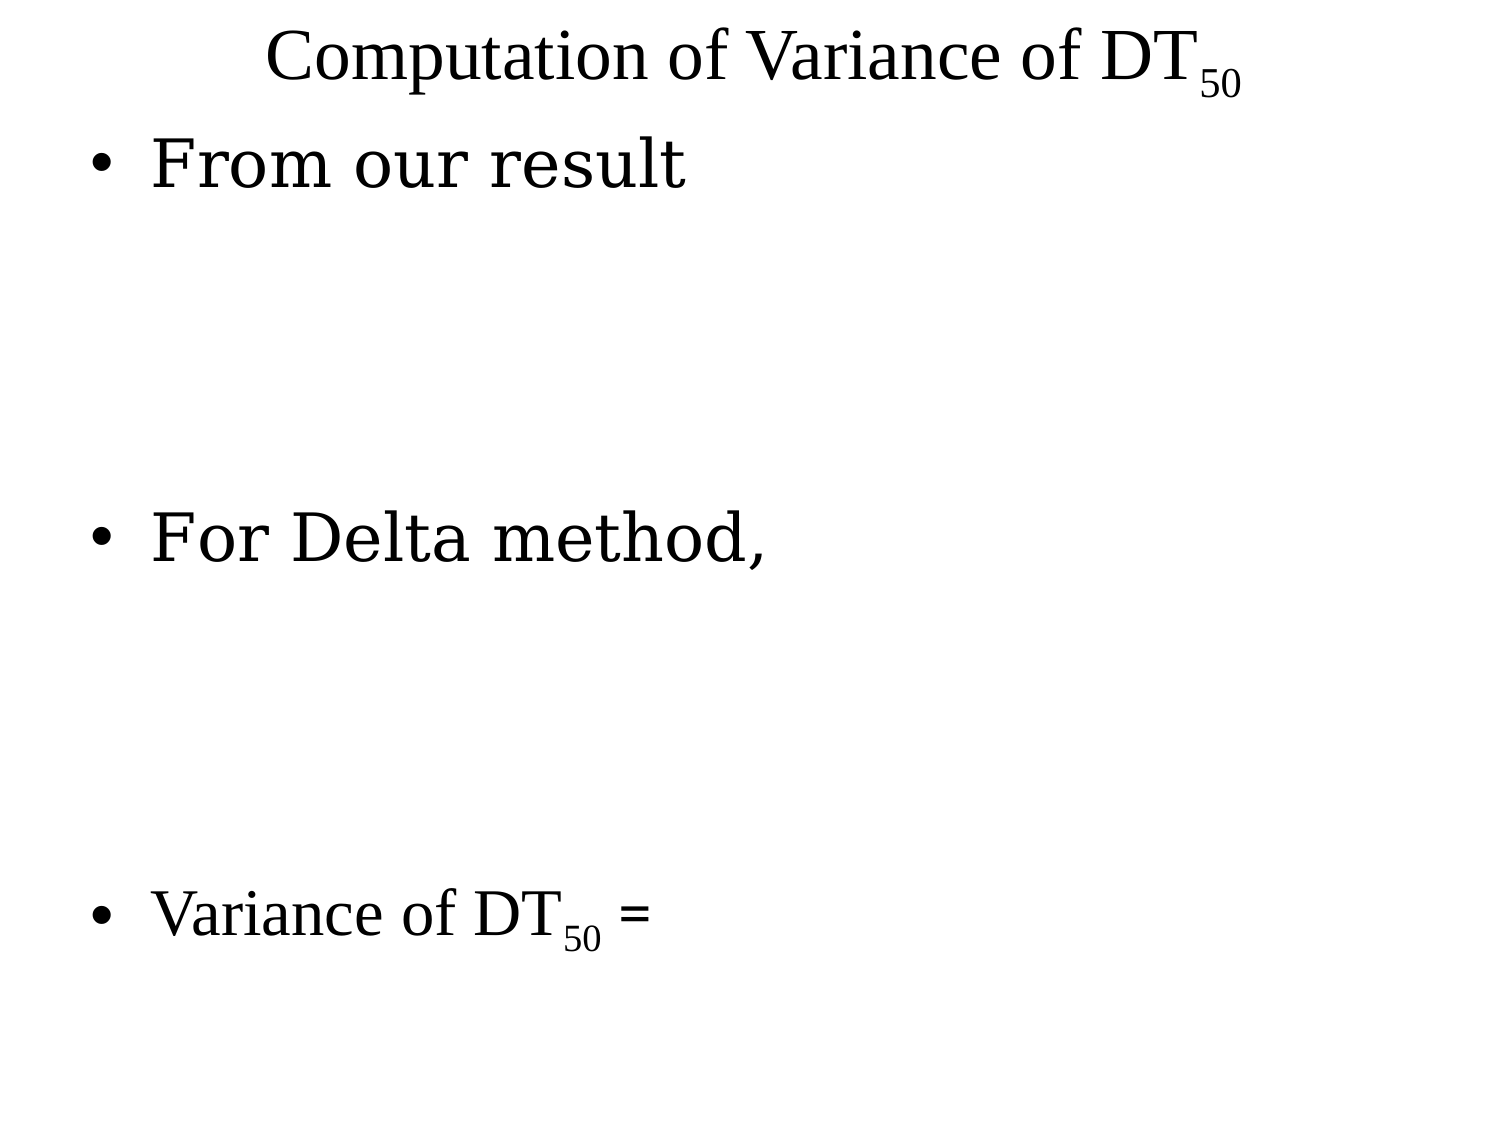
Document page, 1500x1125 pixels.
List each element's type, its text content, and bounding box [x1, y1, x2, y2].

title Computation of Variance of DT50 [78, 0, 1429, 114]
